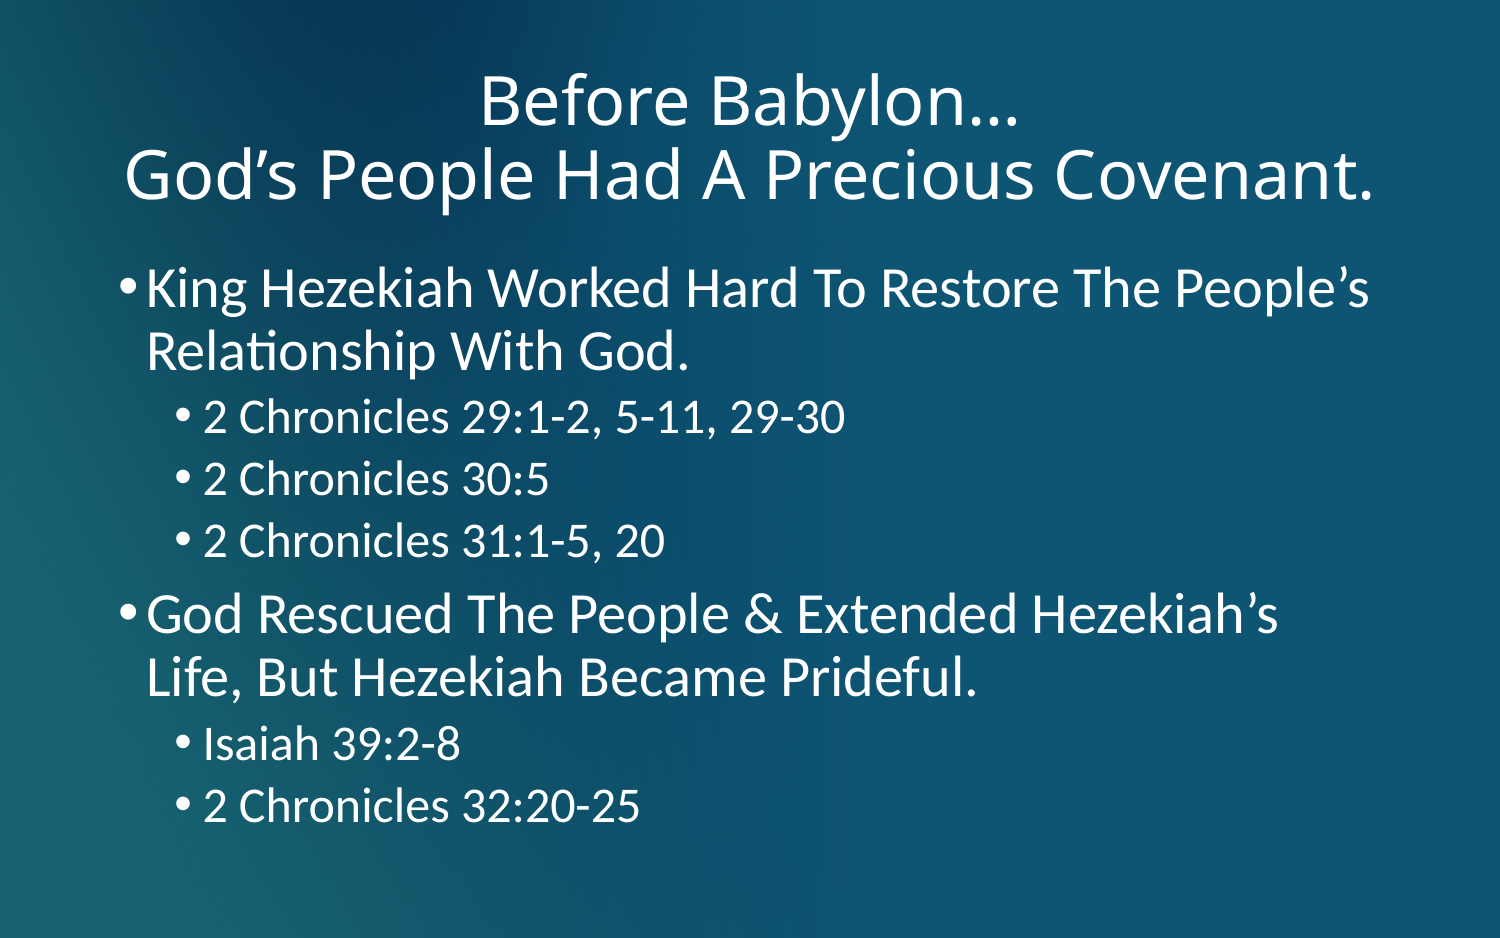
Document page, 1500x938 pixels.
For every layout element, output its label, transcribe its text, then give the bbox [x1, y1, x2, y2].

list King Hezekiah Worked Hard To Restore The People’s Relationship With God. 2 Chronicles 29:1-2, 5-11, 29-30 2 Chronicles 30:5 2 Chronicles 31:1-5, 20 God Rescued The People & Extended Hezekiah’s Life, But Hezekiah Became Prideful. Isaiah 39:2-8 2 Chronicles 32:20-25 [103, 249, 1397, 845]
title Before Babylon… God’s People Had A Precious Covenant. [103, 49, 1397, 232]
picture [0, 0, 1500, 938]
